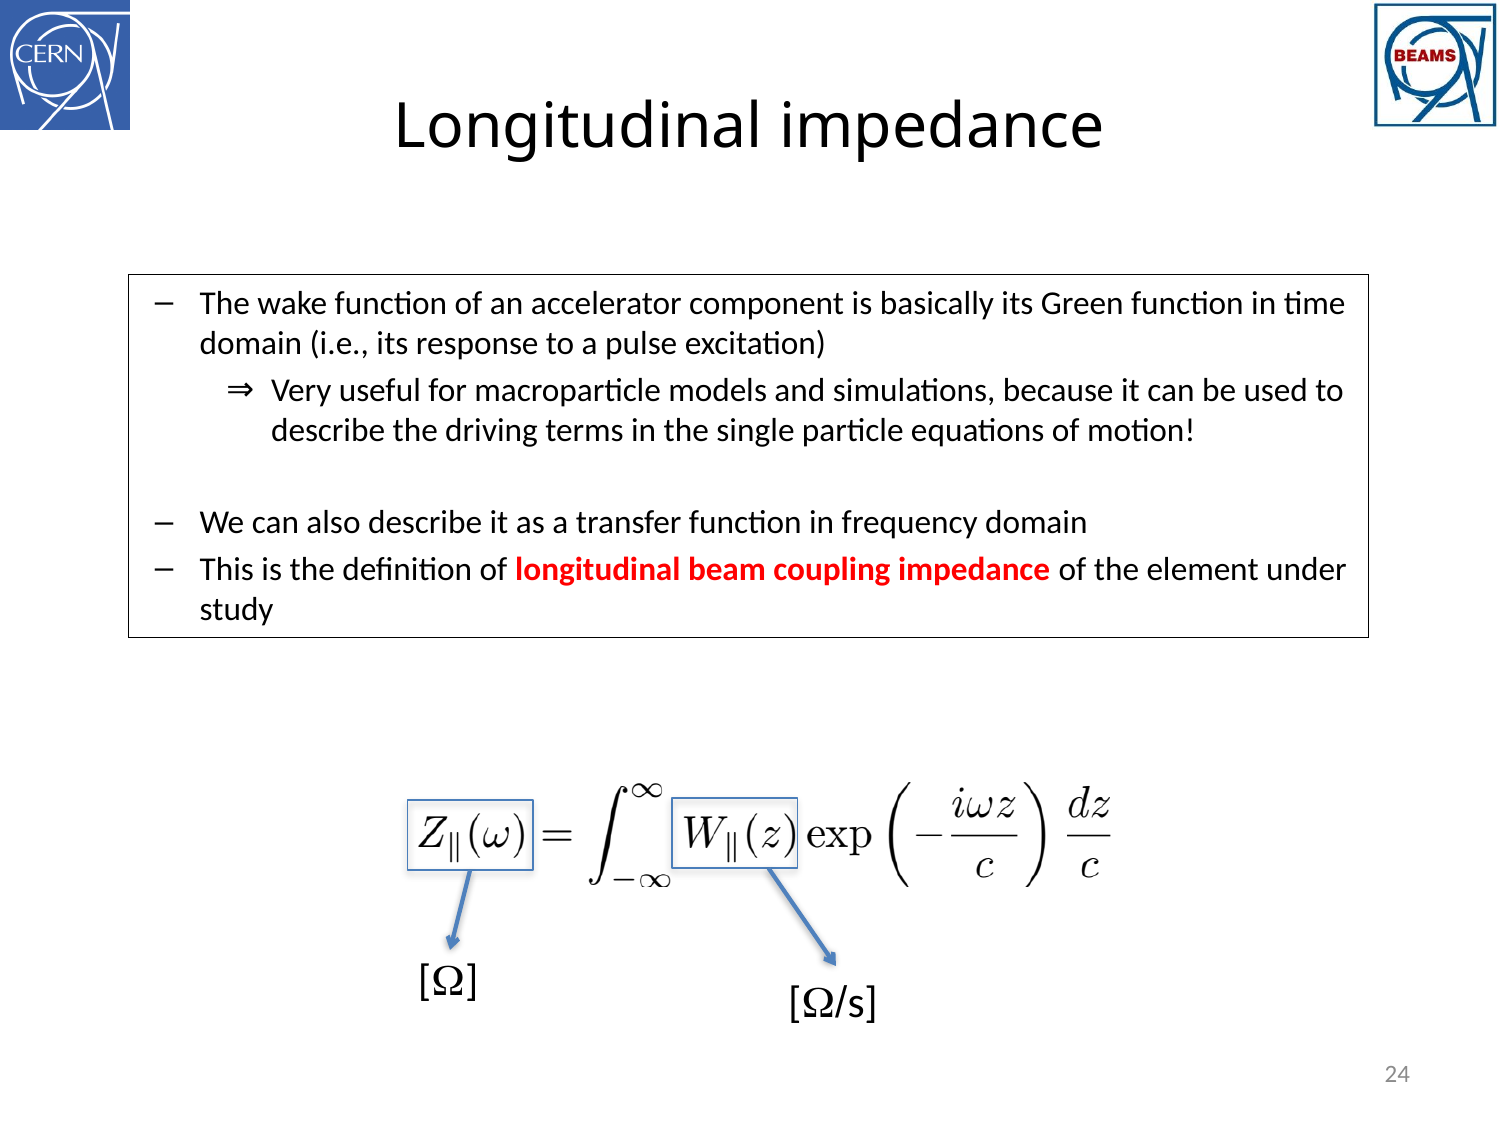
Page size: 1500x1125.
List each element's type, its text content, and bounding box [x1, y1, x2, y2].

picture [416, 779, 1111, 887]
slide_number 24 [1074, 1042, 1425, 1103]
title Longitudinal impedance [75, 45, 1425, 200]
picture [1369, 0, 1500, 131]
text_box The wake function of an accelerator component is basically its Green function in time domain (i.e., its response to a pulse excitation) Very useful for macroparticle models and simulations, because it can be used to describe the driving terms in the single particle equations of motion! We can also describe it as a transfer function in frequency domain This is the definition of longitudinal beam coupling impedance of the element under study [128, 274, 1369, 638]
picture [0, 0, 131, 131]
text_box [402, 797, 899, 1035]
